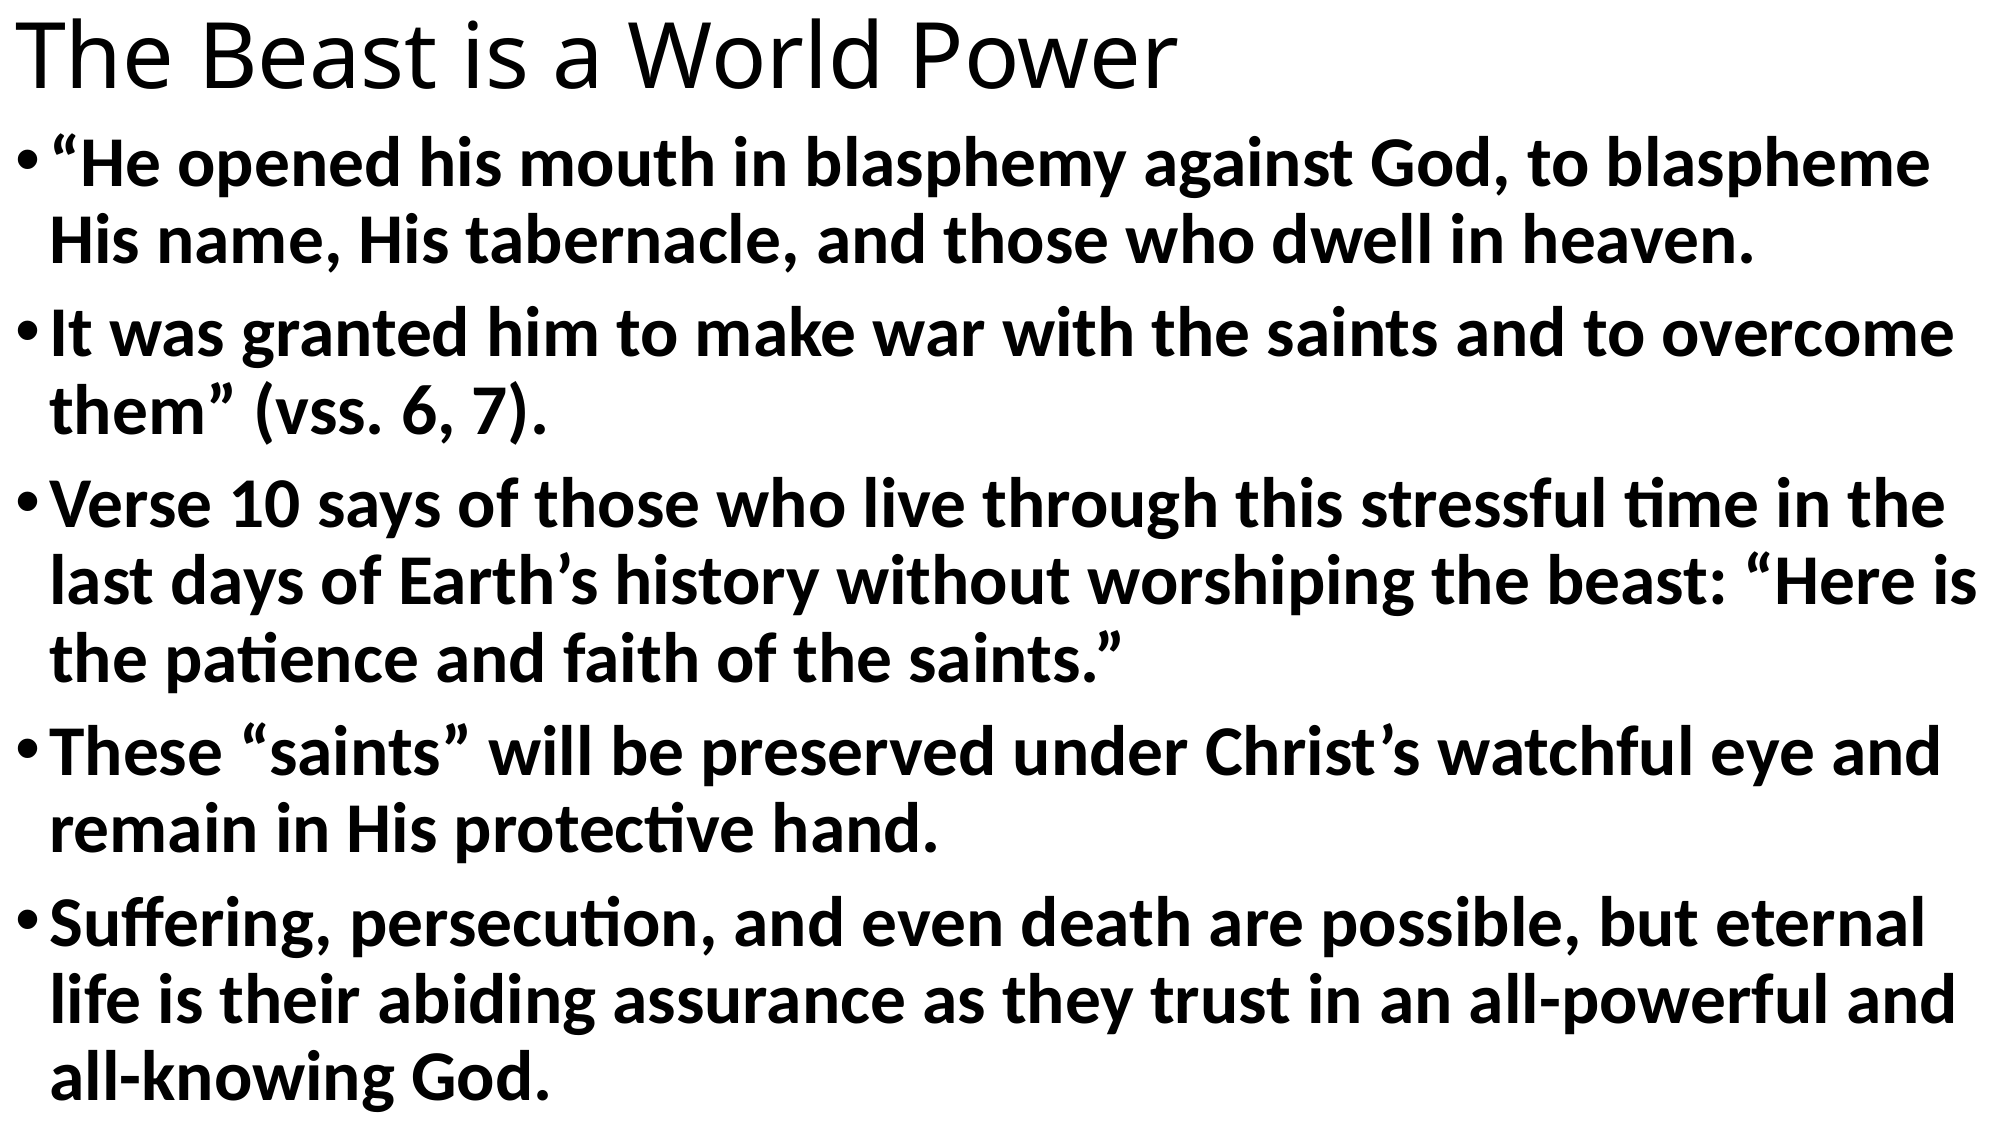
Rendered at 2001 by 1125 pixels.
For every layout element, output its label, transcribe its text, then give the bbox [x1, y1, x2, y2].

list “He opened his mouth in blasphemy against God, to blaspheme His name, His tabernacle, and those who dwell in heaven. It was granted him to make war with the saints and to overcome them” (vss. 6, 7). Verse 10 says of those who live through this stressful time in the last days of Earth’s history without worshiping the beast: “Here is the patience and faith of the saints.” These “saints” will be preserved under Christ’s watchful eye and remain in His protective hand. Suffering, persecution, and even death are possible, but eternal life is their abiding assurance as they trust in an all-powerful and all-knowing God. [0, 116, 2000, 1125]
title The Beast is a World Power [0, 0, 2000, 116]
